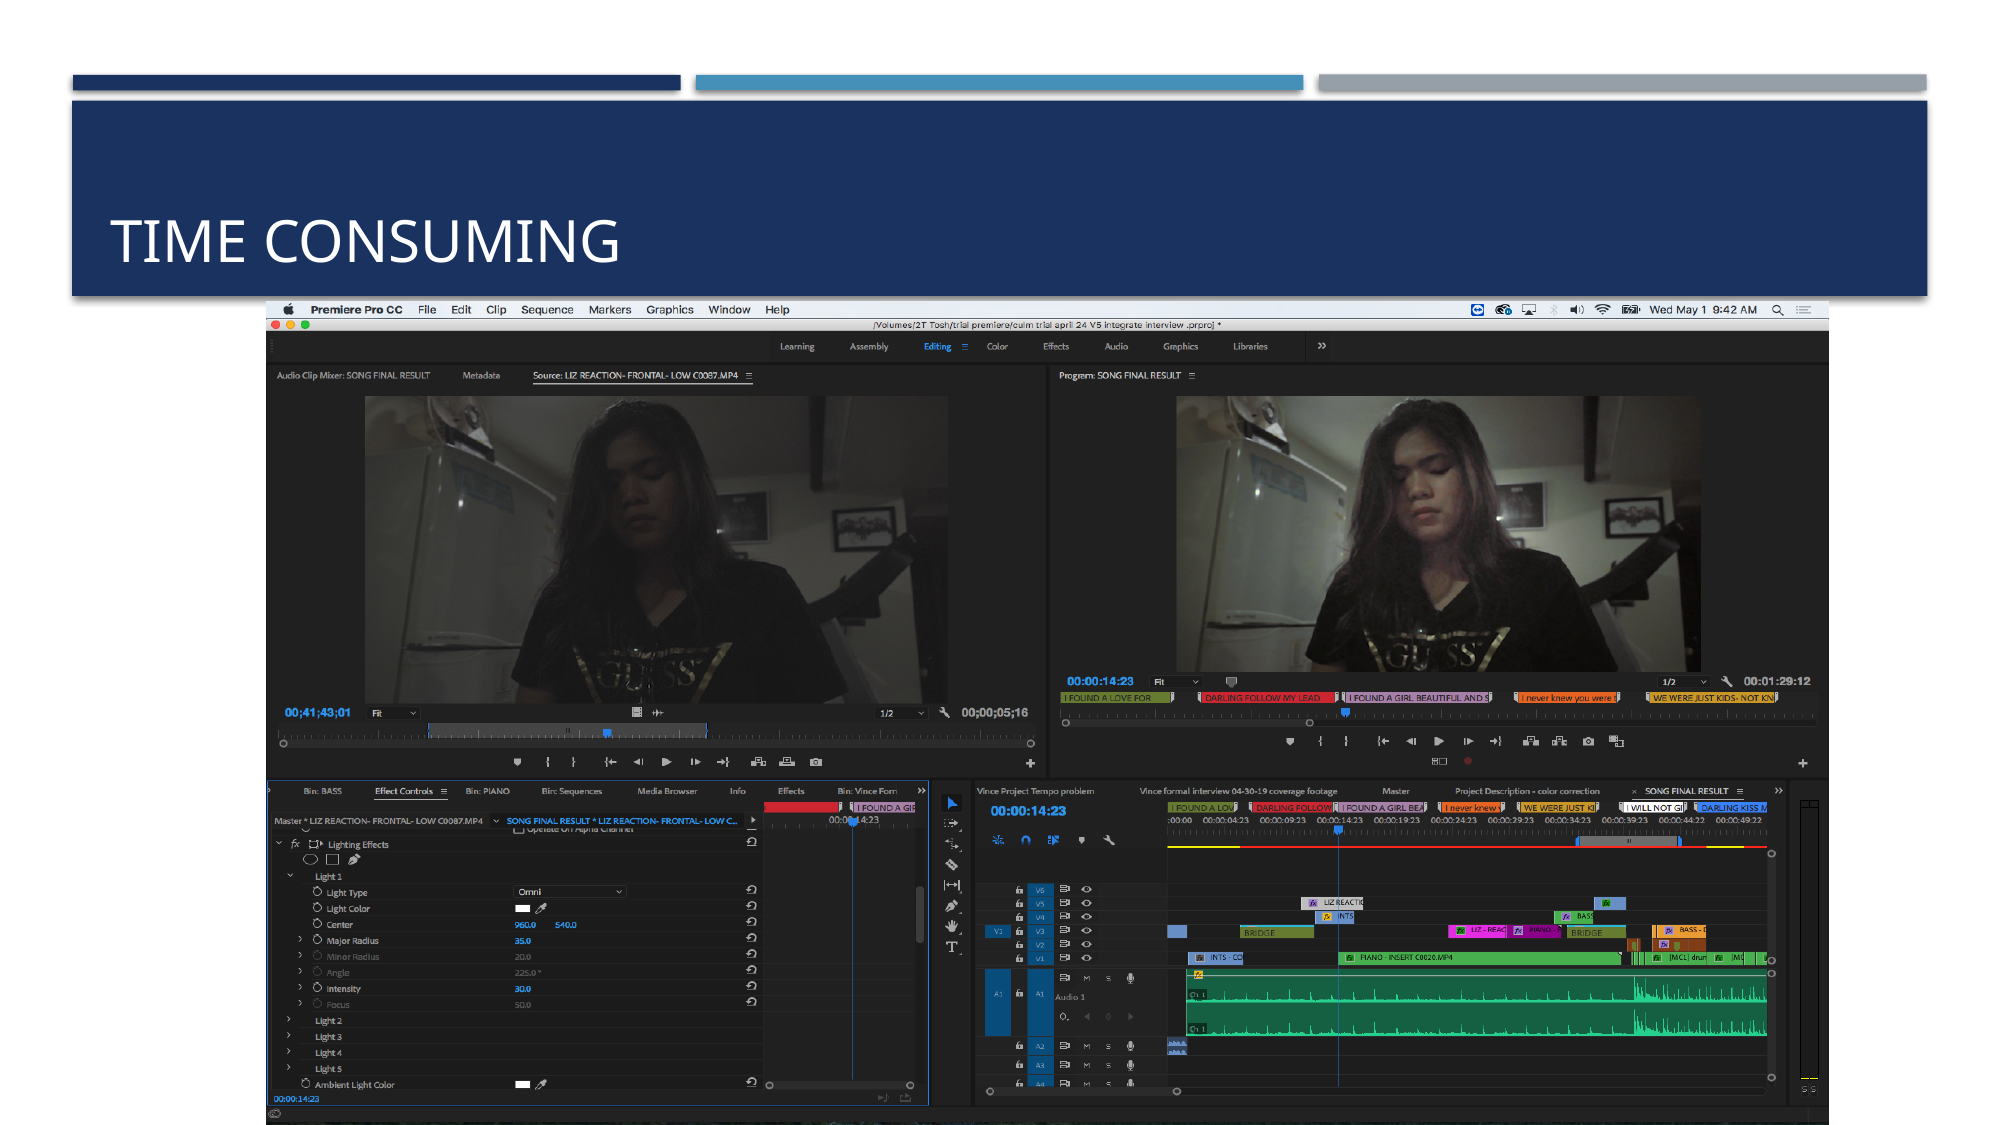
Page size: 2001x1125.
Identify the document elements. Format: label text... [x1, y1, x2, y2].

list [266, 301, 1830, 1125]
title Time consuming [95, 115, 1905, 282]
